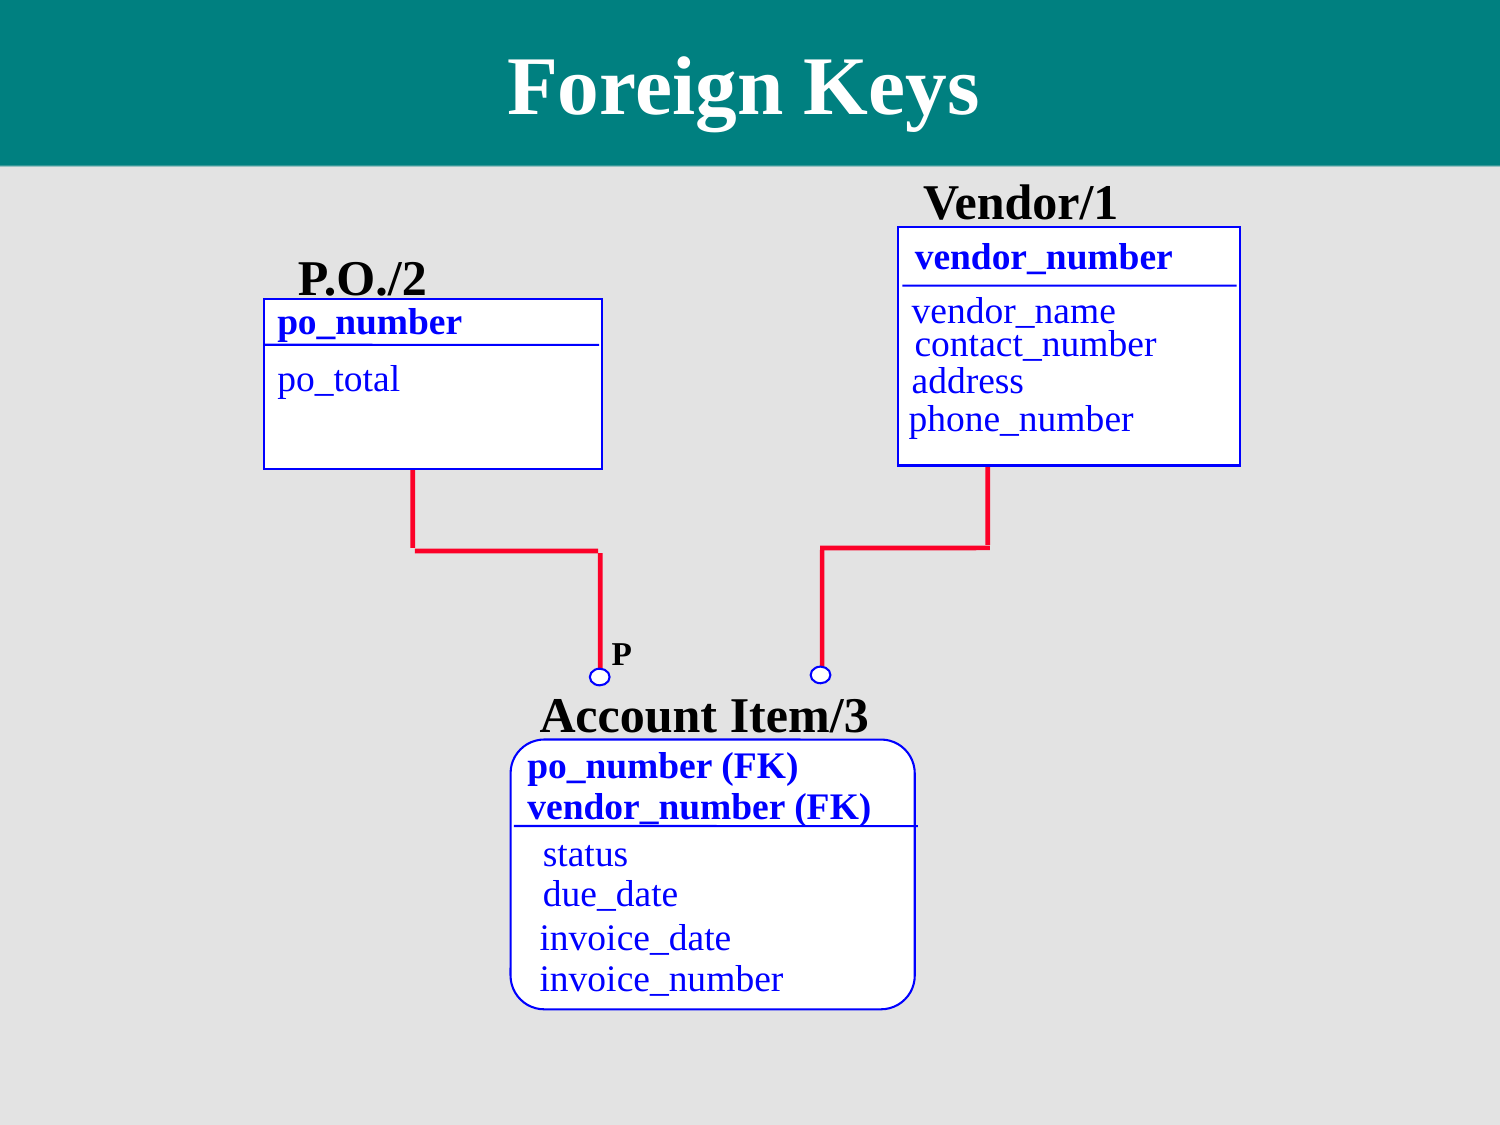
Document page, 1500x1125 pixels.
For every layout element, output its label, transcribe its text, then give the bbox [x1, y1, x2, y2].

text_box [262, 162, 1241, 1010]
title Foreign Keys [0, 23, 1488, 140]
picture [0, 0, 1500, 1125]
